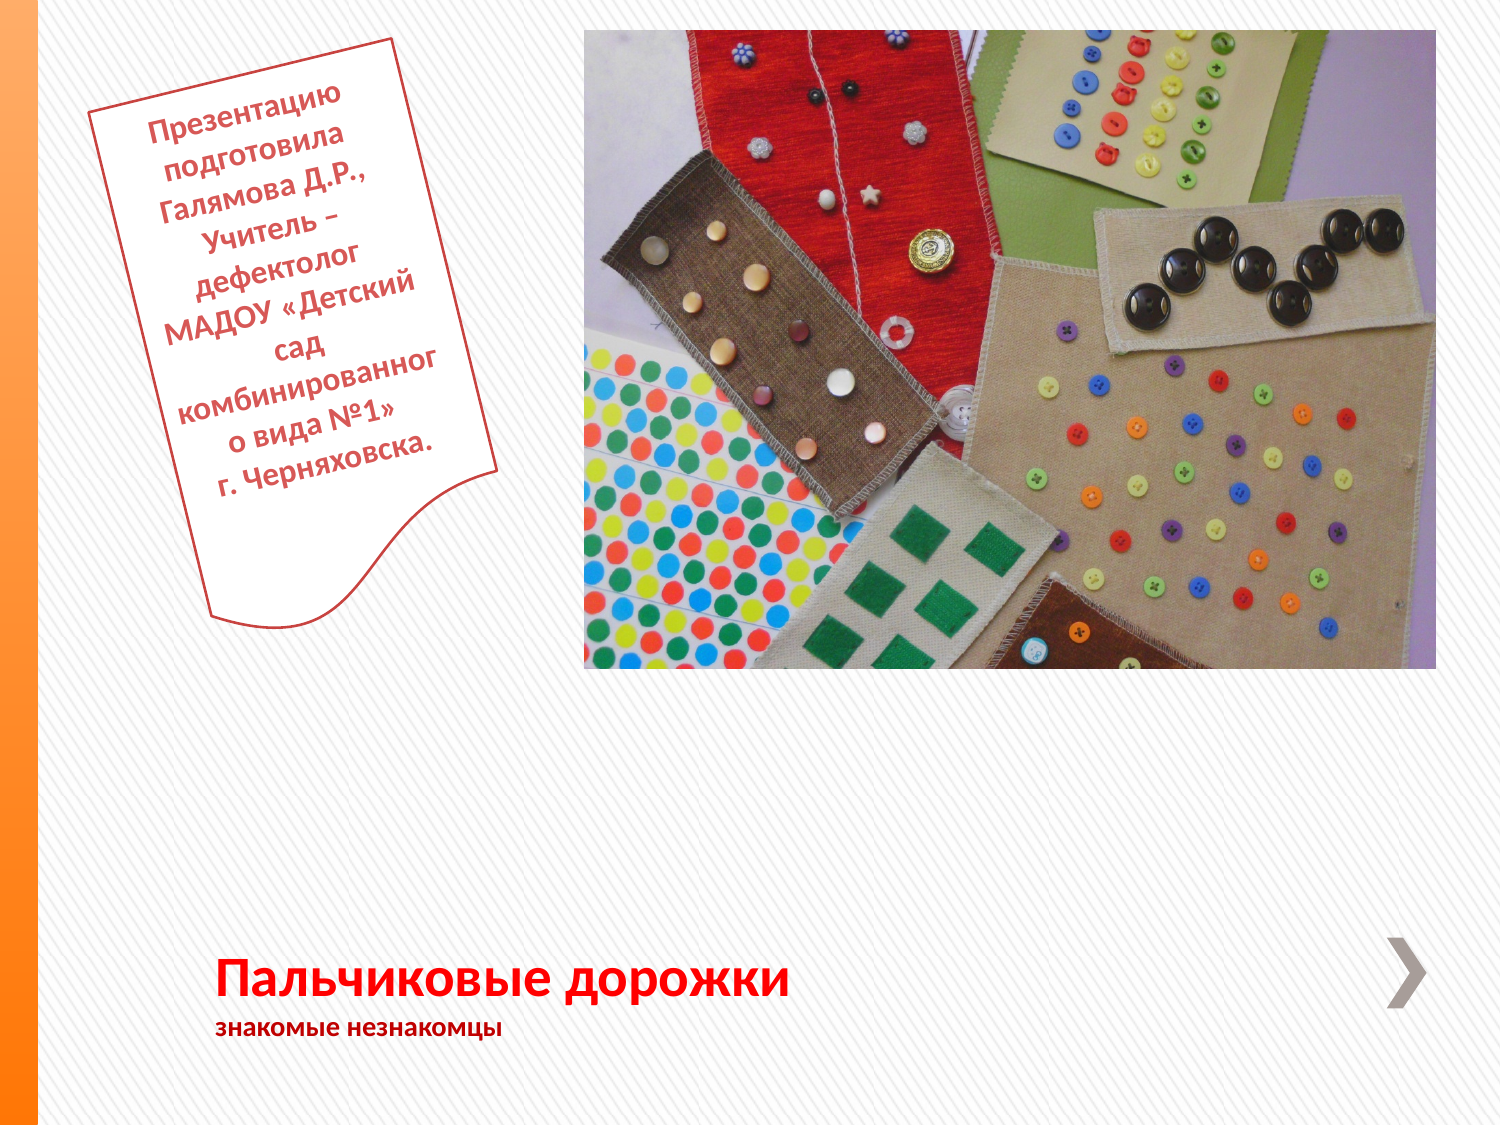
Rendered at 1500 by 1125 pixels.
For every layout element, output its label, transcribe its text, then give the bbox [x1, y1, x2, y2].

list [584, 30, 1436, 669]
text_box [87, 37, 499, 630]
title Пальчиковые дорожки знакомые незнакомцы [200, 862, 1388, 1050]
text_box Презентацию подготовила Галямова Д.Р., Учитель – дефектолог МАДОУ «Детский сад комбинированного вида №1» г. Черняховска. [87, 49, 481, 522]
